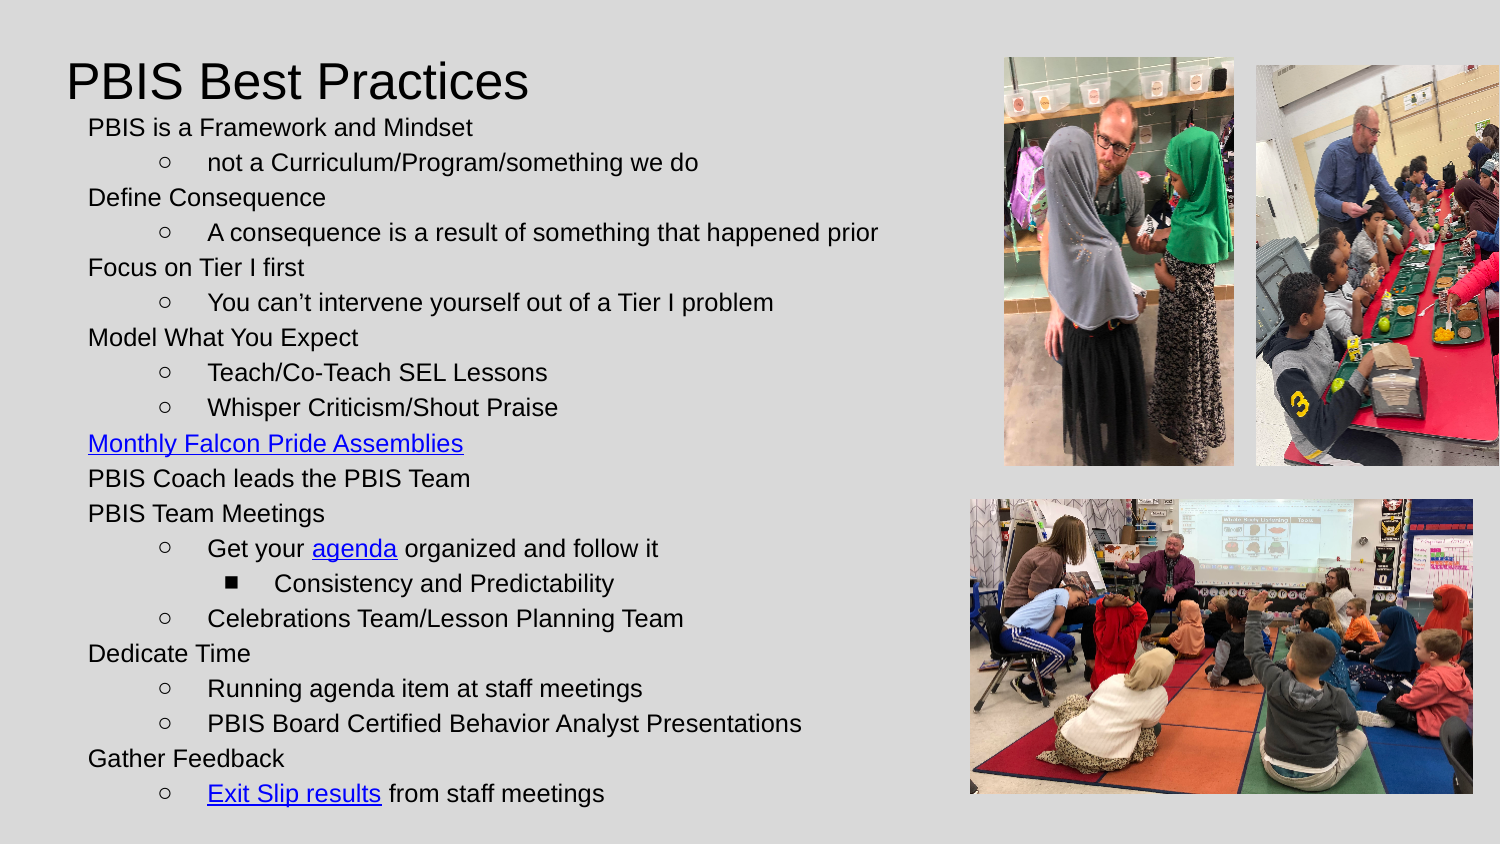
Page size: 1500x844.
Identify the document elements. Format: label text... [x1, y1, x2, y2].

picture [1256, 65, 1499, 466]
picture [1004, 57, 1234, 467]
list PBIS is a Framework and Mindset not a Curriculum/Program/something we do Define Consequence A consequence is a result of something that happened prior Focus on Tier I first You can’t intervene yourself out of a Tier I problem Model What You Expect Teach/Co-Teach SEL Lessons Whisper Criticism/Shout Praise Monthly Falcon Pride Assemblies PBIS Coach leads the PBIS Team PBIS Team Meetings Get your agenda organized and follow it Consistency and Predictability Celebrations Team/Lesson Planning Team Dedicate Time Running agenda item at staff meetings PBIS Board Certified Behavior Analyst Presentations Gather Feedback Exit Slip results from staff meetings [51, 91, 1449, 826]
title PBIS Best Practices [51, 32, 1449, 91]
picture [970, 499, 1474, 795]
